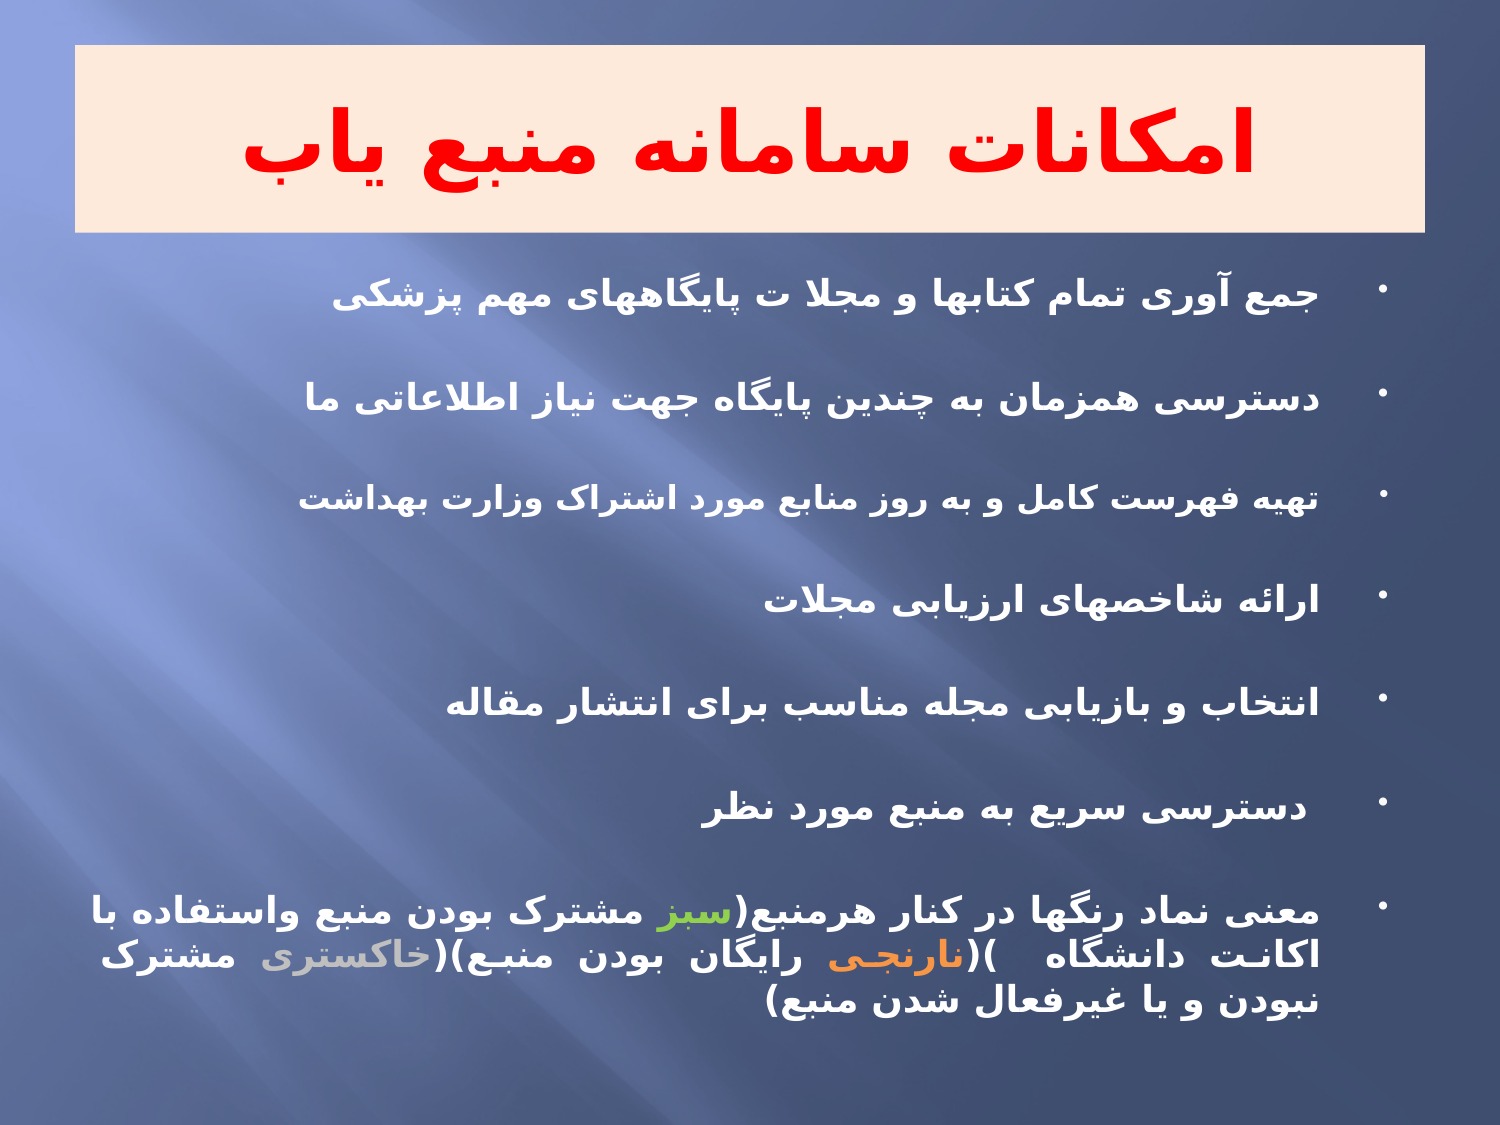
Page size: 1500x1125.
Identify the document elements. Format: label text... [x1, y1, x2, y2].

list جمع آوری تمام کتابها و مجلا ت پایگاههای مهم پزشکی دسترسی همزمان به چندین پایگاه جهت نیاز اطلاعاتی ما تهیه فهرست کامل و به روز منابع مورد اشتراک وزارت بهداشت ارائه شاخصهای ارزیابی مجلات انتخاب و بازیابی مجله مناسب برای انتشار مقاله دسترسی سریع به منبع مورد نظر معنی نماد رنگها در کنار هرمنبع(سبز مشترک بودن منبع واستفاده با اکانت دانشگاه )(نارنجی رایگان بودن منبع)(خاکستری مشترک نبودن و یا غیرفعال شدن منبع) [75, 262, 1425, 1035]
title امکانات سامانه منبع یاب [75, 45, 1425, 233]
